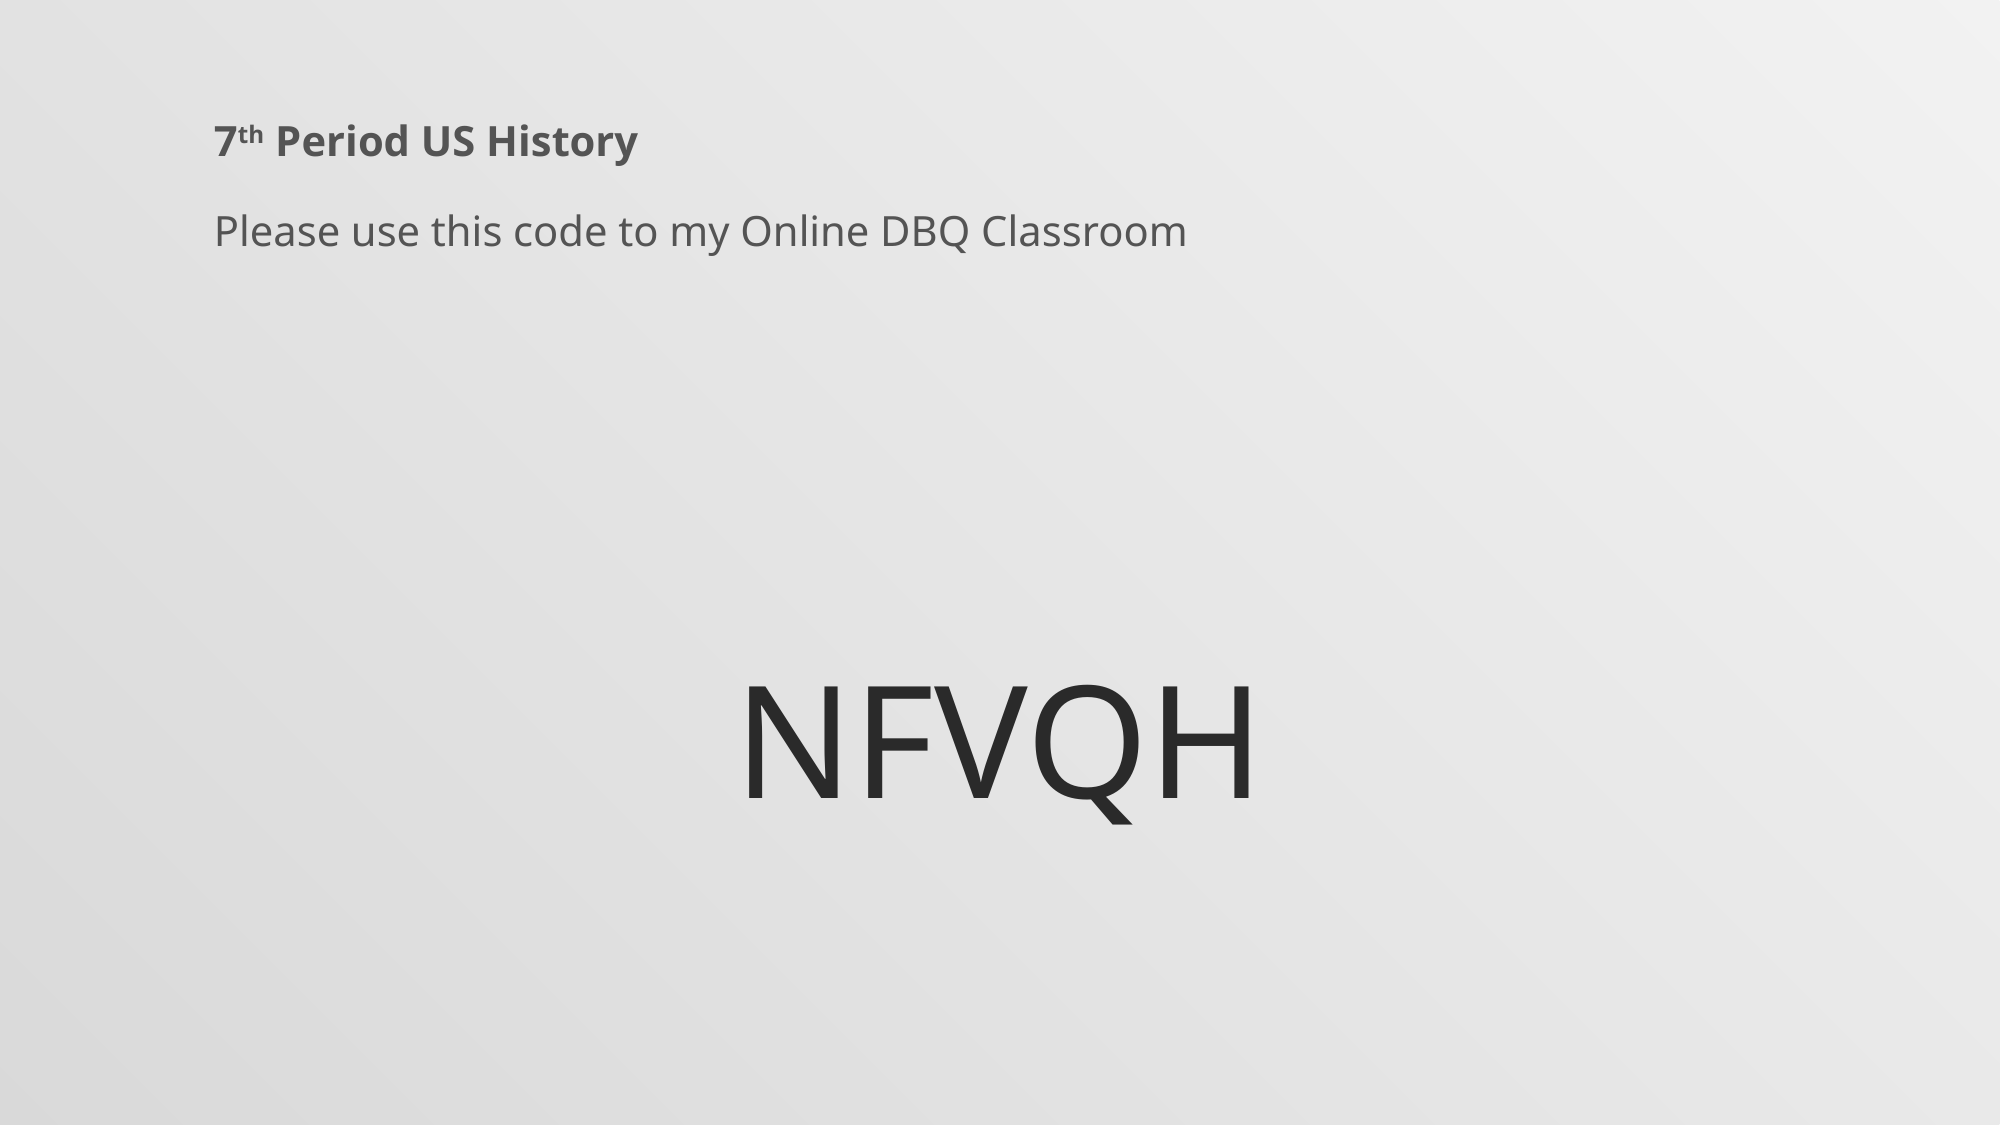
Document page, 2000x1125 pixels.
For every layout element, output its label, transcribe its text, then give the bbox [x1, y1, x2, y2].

title NFVQH [199, 562, 1800, 950]
list 7th Period US History Please use this code to my Online DBQ Classroom [199, 112, 1488, 300]
